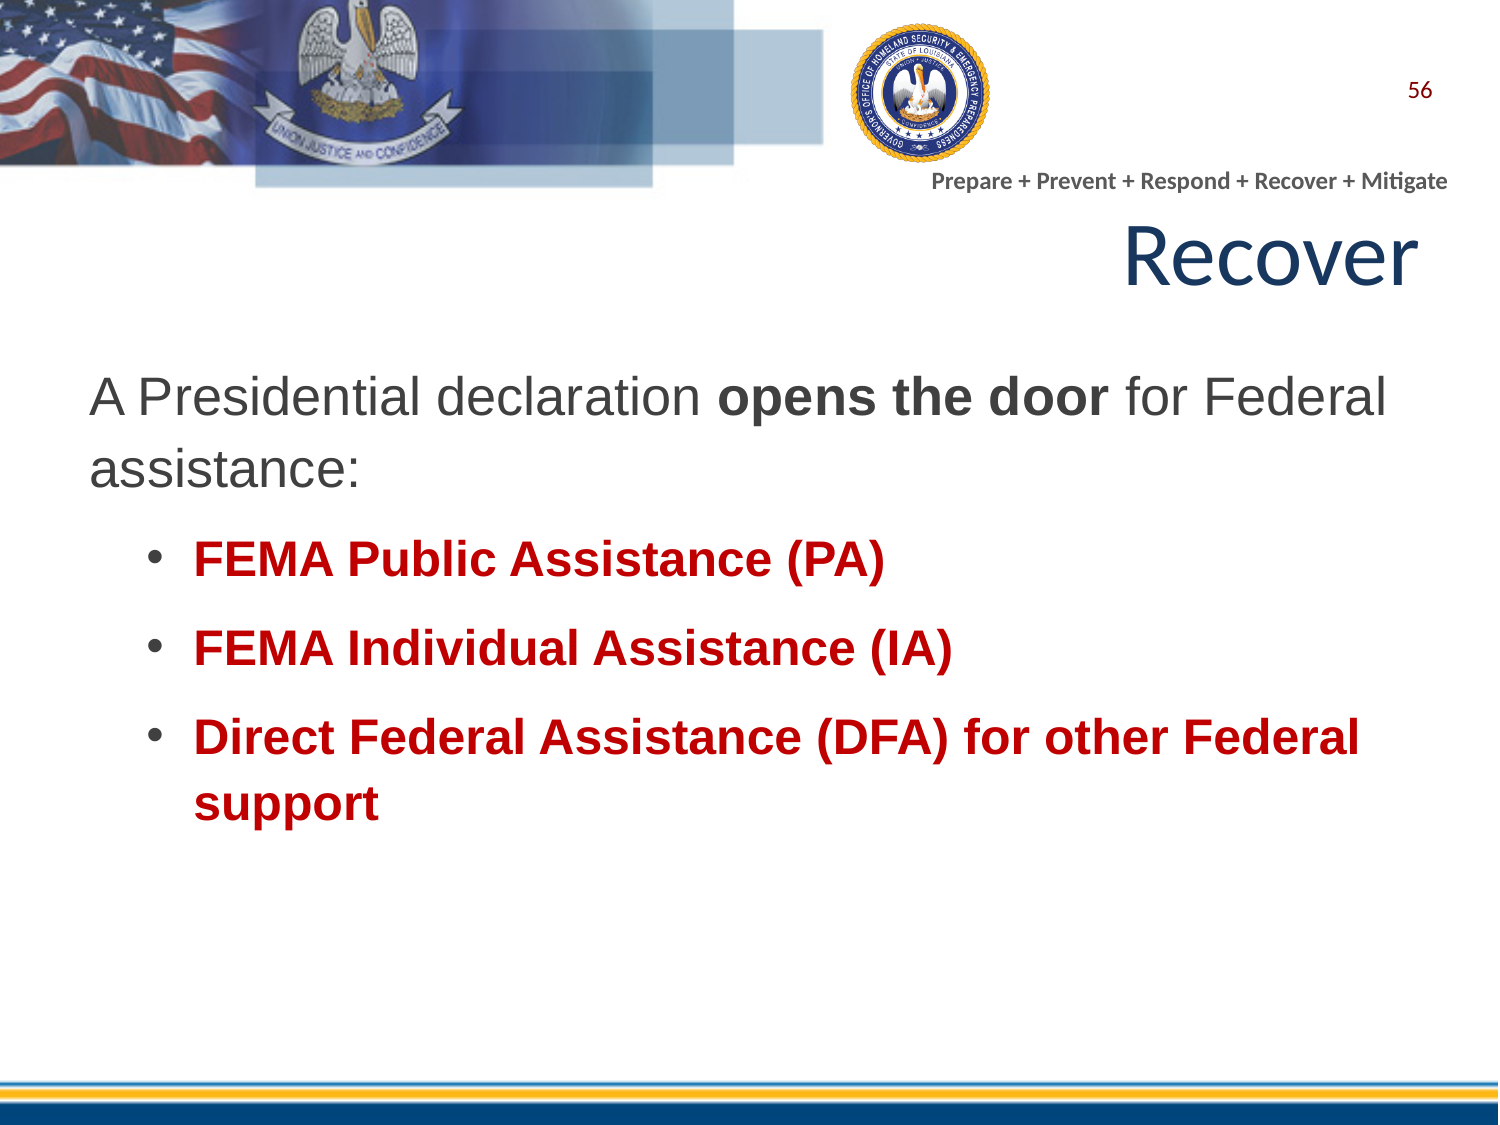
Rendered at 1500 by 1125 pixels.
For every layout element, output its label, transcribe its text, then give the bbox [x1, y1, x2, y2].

text_box A Presidential declaration opens the door for Federal assistance: FEMA Public Assistance (PA) FEMA Individual Assistance (IA) Direct Federal Assistance (DFA) for other Federal support [74, 347, 1425, 1079]
slide_number 56 [845, 31, 1448, 147]
picture [0, 0, 1498, 1125]
text_box Recover [155, 184, 1436, 312]
